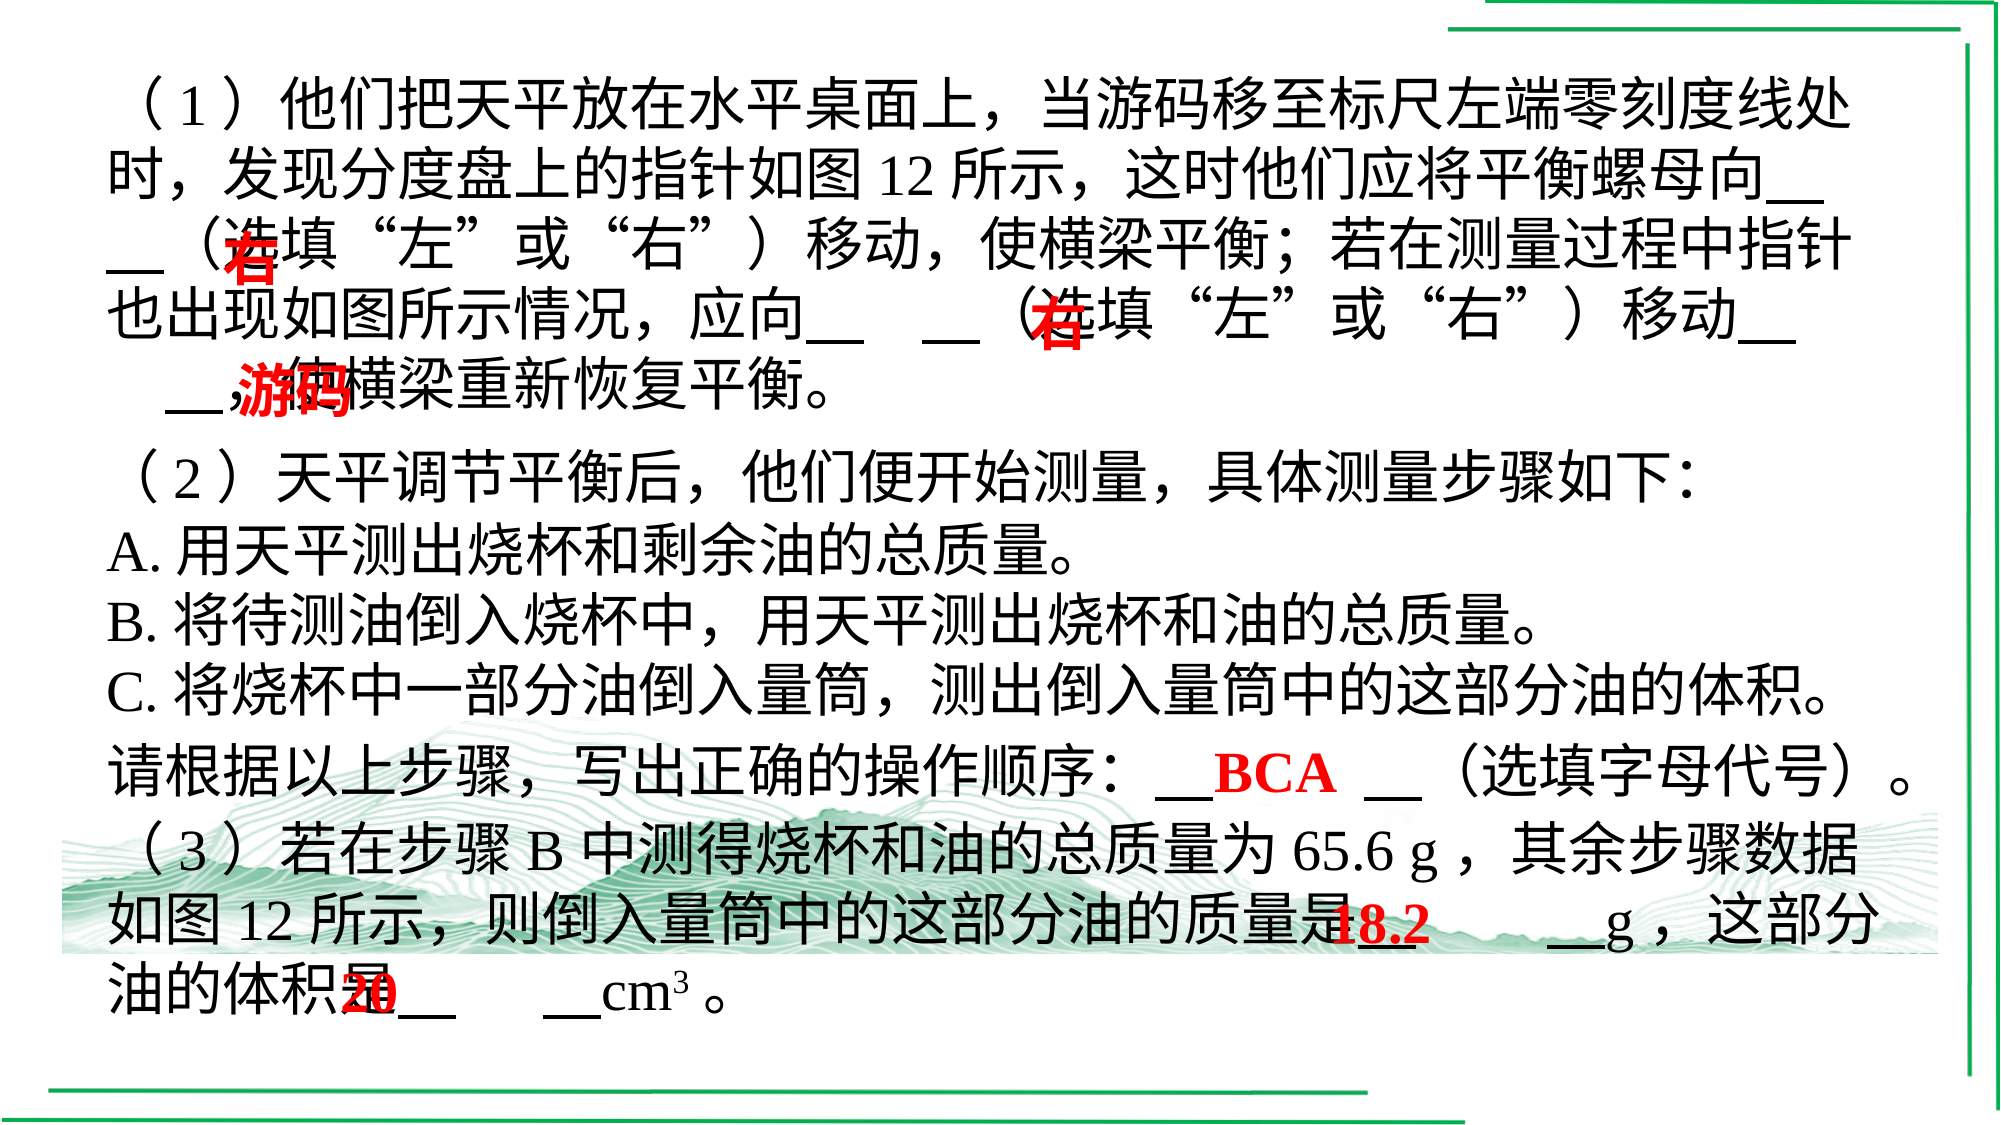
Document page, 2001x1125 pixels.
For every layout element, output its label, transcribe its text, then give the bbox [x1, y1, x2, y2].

text_box （2）天平调节平衡后，他们便开始测量，具体测量步骤如下： [101, 420, 1732, 511]
text_box 右 [208, 194, 297, 301]
text_box 20 [325, 926, 414, 1025]
text_box 18.2 [1314, 857, 1447, 965]
picture [0, 0, 2001, 1125]
text_box BCA [1199, 706, 1353, 813]
table_header A.用天平测出烧杯和剩余油的总质量。 [106, 504, 1894, 574]
text_box （1）他们把天平放在水平桌面上，当游码移至标尺左端零刻度线处时，发现分度盘上的指针如图12所示，这时他们应将平衡螺母向 右 ⁠（选填“左”或“右”）移动，使横梁平衡；若在测量过程中指针也出现如图所示情况，应向 右 ⁠（选填“左”或“右”）移动 游码 ⁠，使横梁重新恢复平衡。 [106, 67, 1894, 418]
text_box 请根据以上步骤，写出正确的操作顺序： BCA ⁠（选填字母代号）。 [106, 713, 1199, 804]
text_box （3）若在步骤B中测得烧杯和油的总质量为65.6 g，其余步骤数据如图12所示，则倒入量筒中的这部分油的质量是 18.2 ⁠g，这部分油的体积是 20 ⁠cm3。 [106, 812, 1894, 1023]
table_cell B.将待测油倒入烧杯中，用天平测出烧杯和油的总质量。 [106, 574, 1894, 644]
text_box 请根据以上步骤，写出正确的操作顺序： BCA ⁠（选填字母代号）。 [1353, 713, 1964, 804]
text_box 游码 [222, 326, 370, 420]
table_cell C.将烧杯中一部分油倒入量筒，测出倒入量筒中的这部分油的体积。 [106, 644, 1894, 713]
text_box 右 [1015, 259, 1104, 366]
